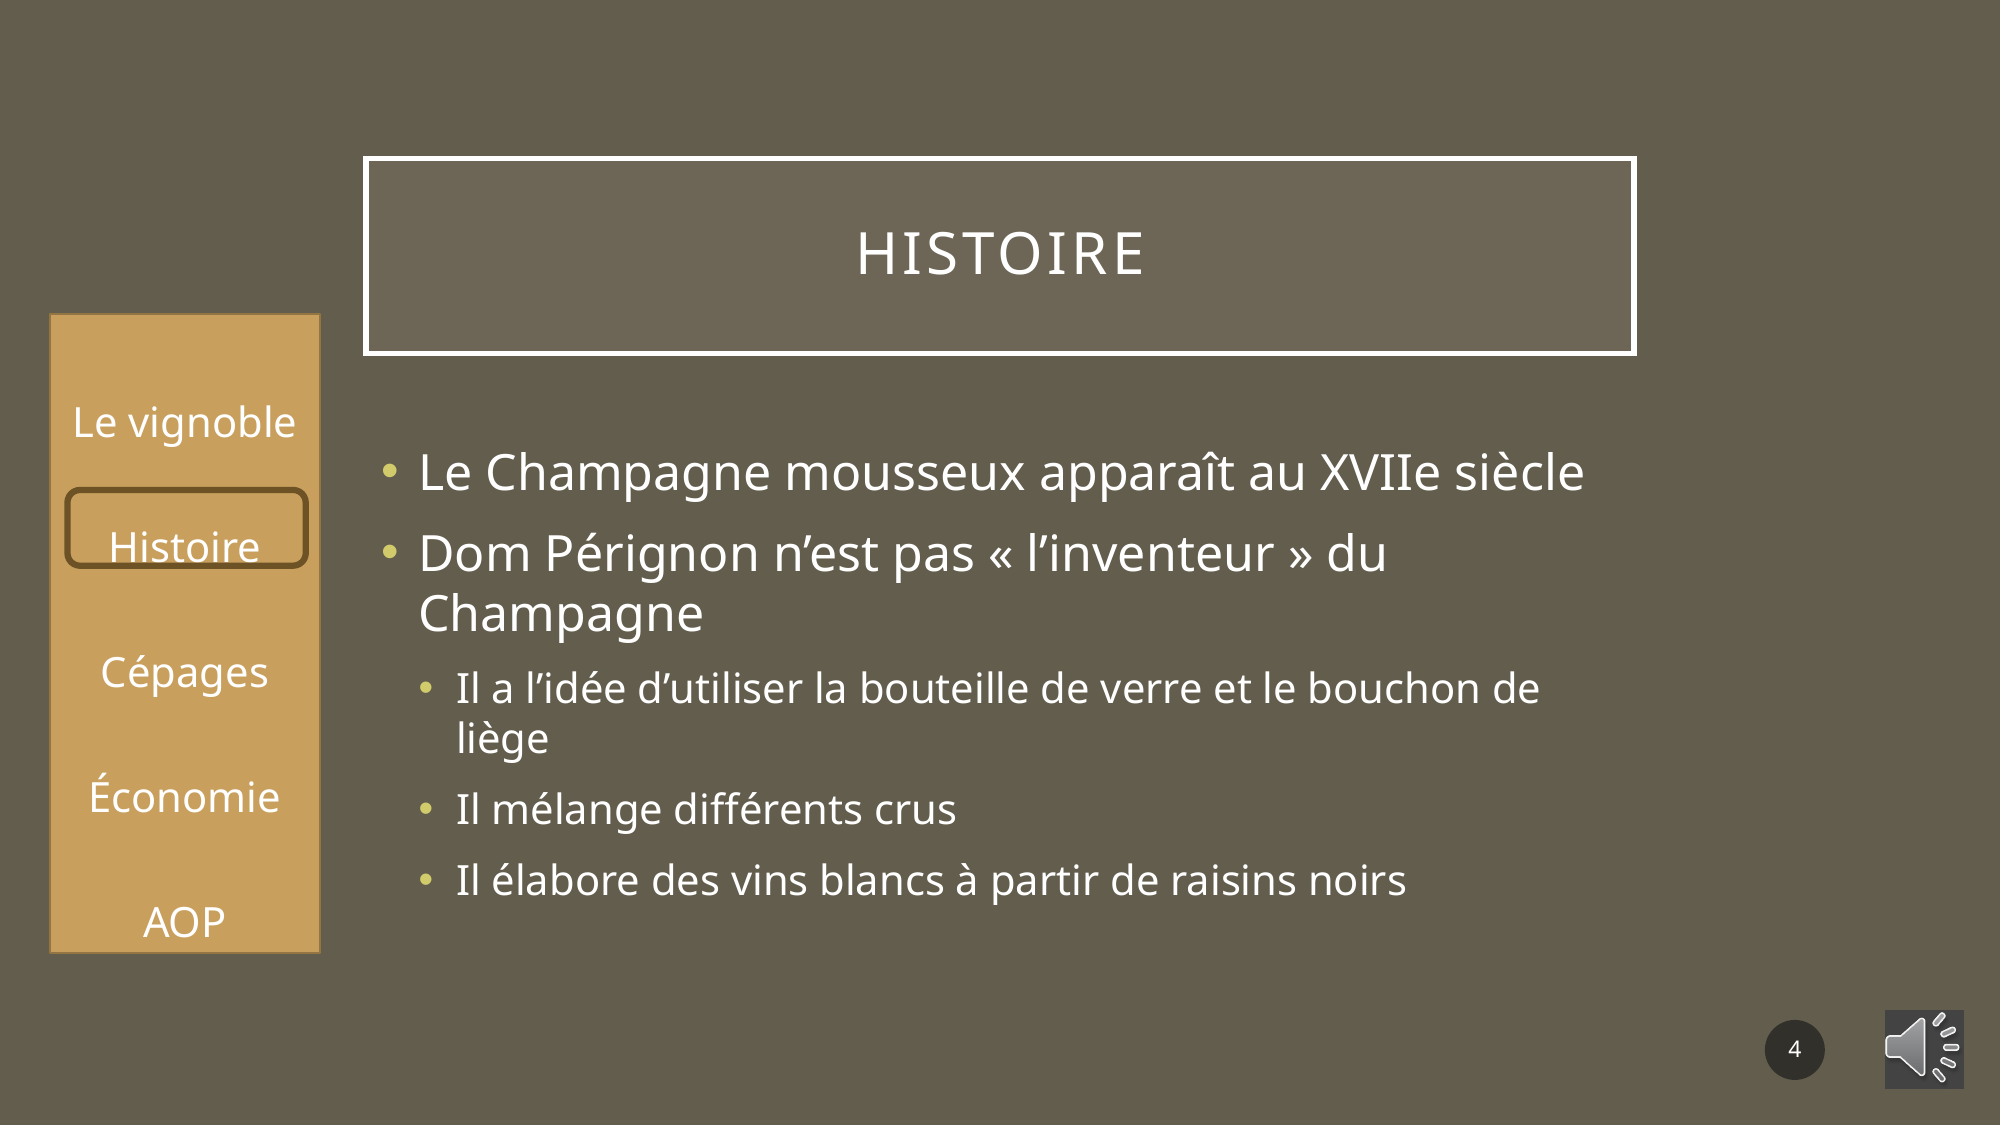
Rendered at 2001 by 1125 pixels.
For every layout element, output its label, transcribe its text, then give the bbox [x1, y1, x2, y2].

slide_number 4 [1764, 1019, 1825, 1080]
title Histoire [363, 156, 1637, 356]
picture [1884, 1009, 1965, 1090]
text_box [66, 488, 307, 567]
list Le Champagne mousseux apparaît au XVIIe siècle Dom Pérignon n’est pas « l’inventeur » du Champagne Il a l’idée d’utiliser la bouteille de verre et le bouchon de liège Il mélange différents crus Il élabore des vins blancs à partir de raisins noirs [366, 432, 1634, 942]
